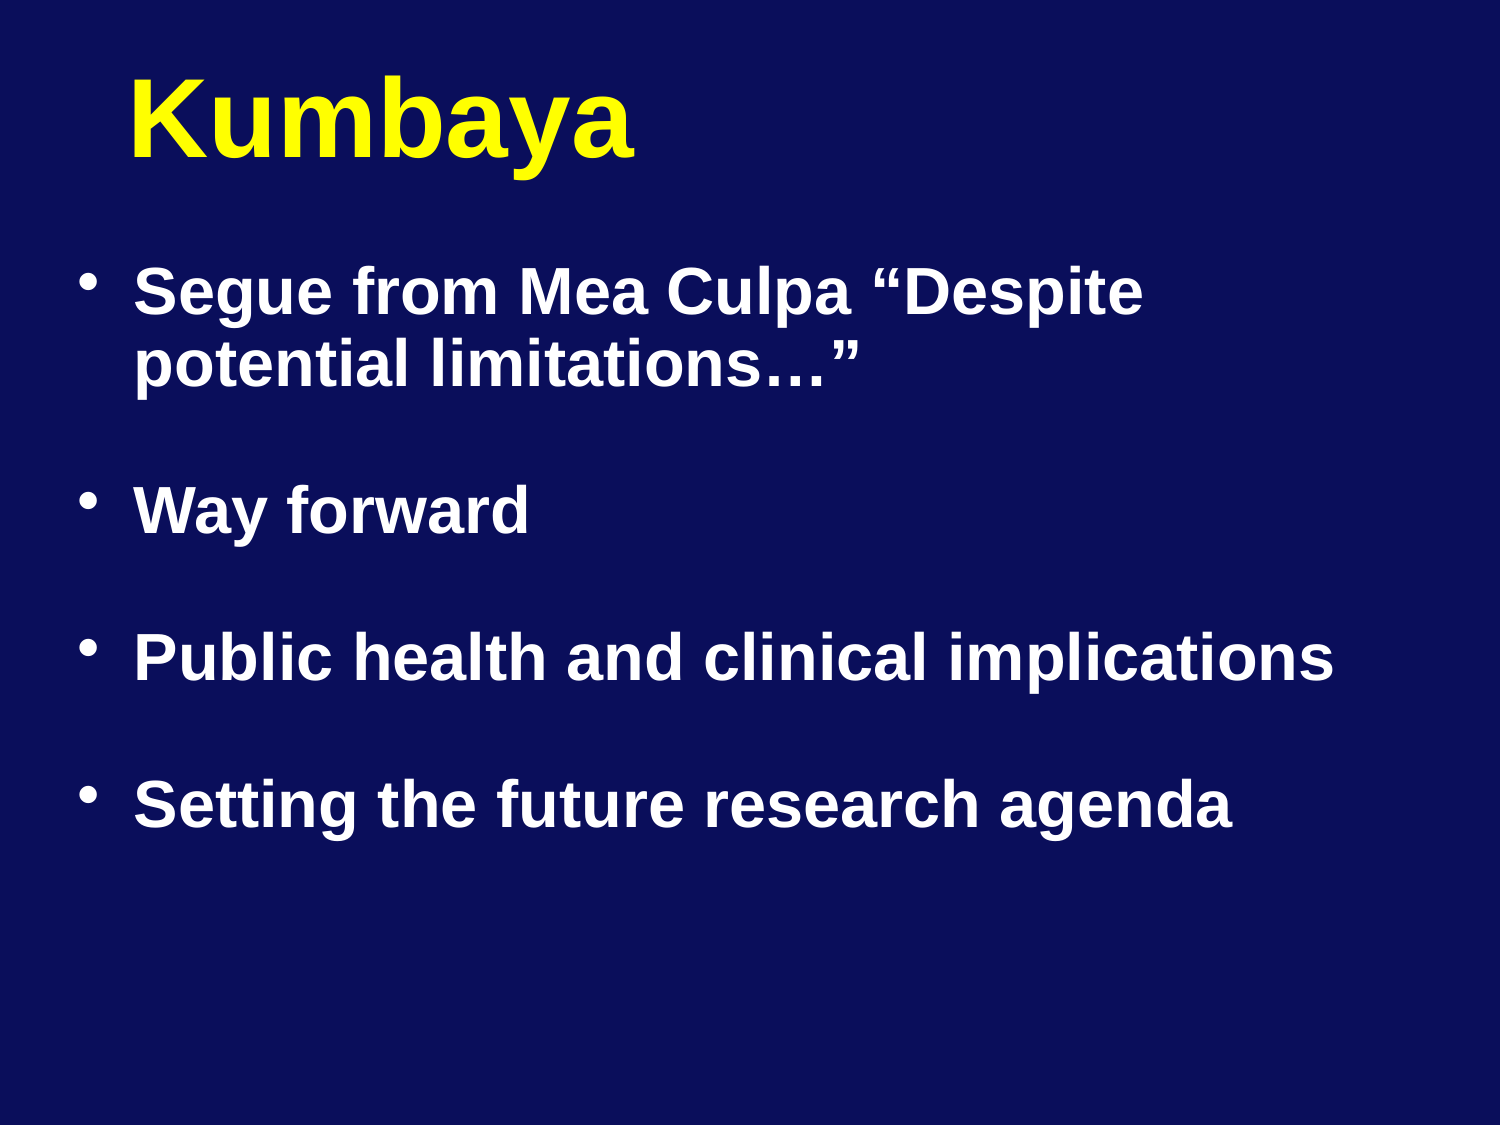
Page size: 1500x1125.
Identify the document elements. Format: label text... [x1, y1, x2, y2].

title Kumbaya [112, 50, 1388, 175]
list Segue from Mea Culpa “Despite potential limitations…” Way forward Public health and clinical implications Setting the future research agenda [62, 249, 1450, 1100]
